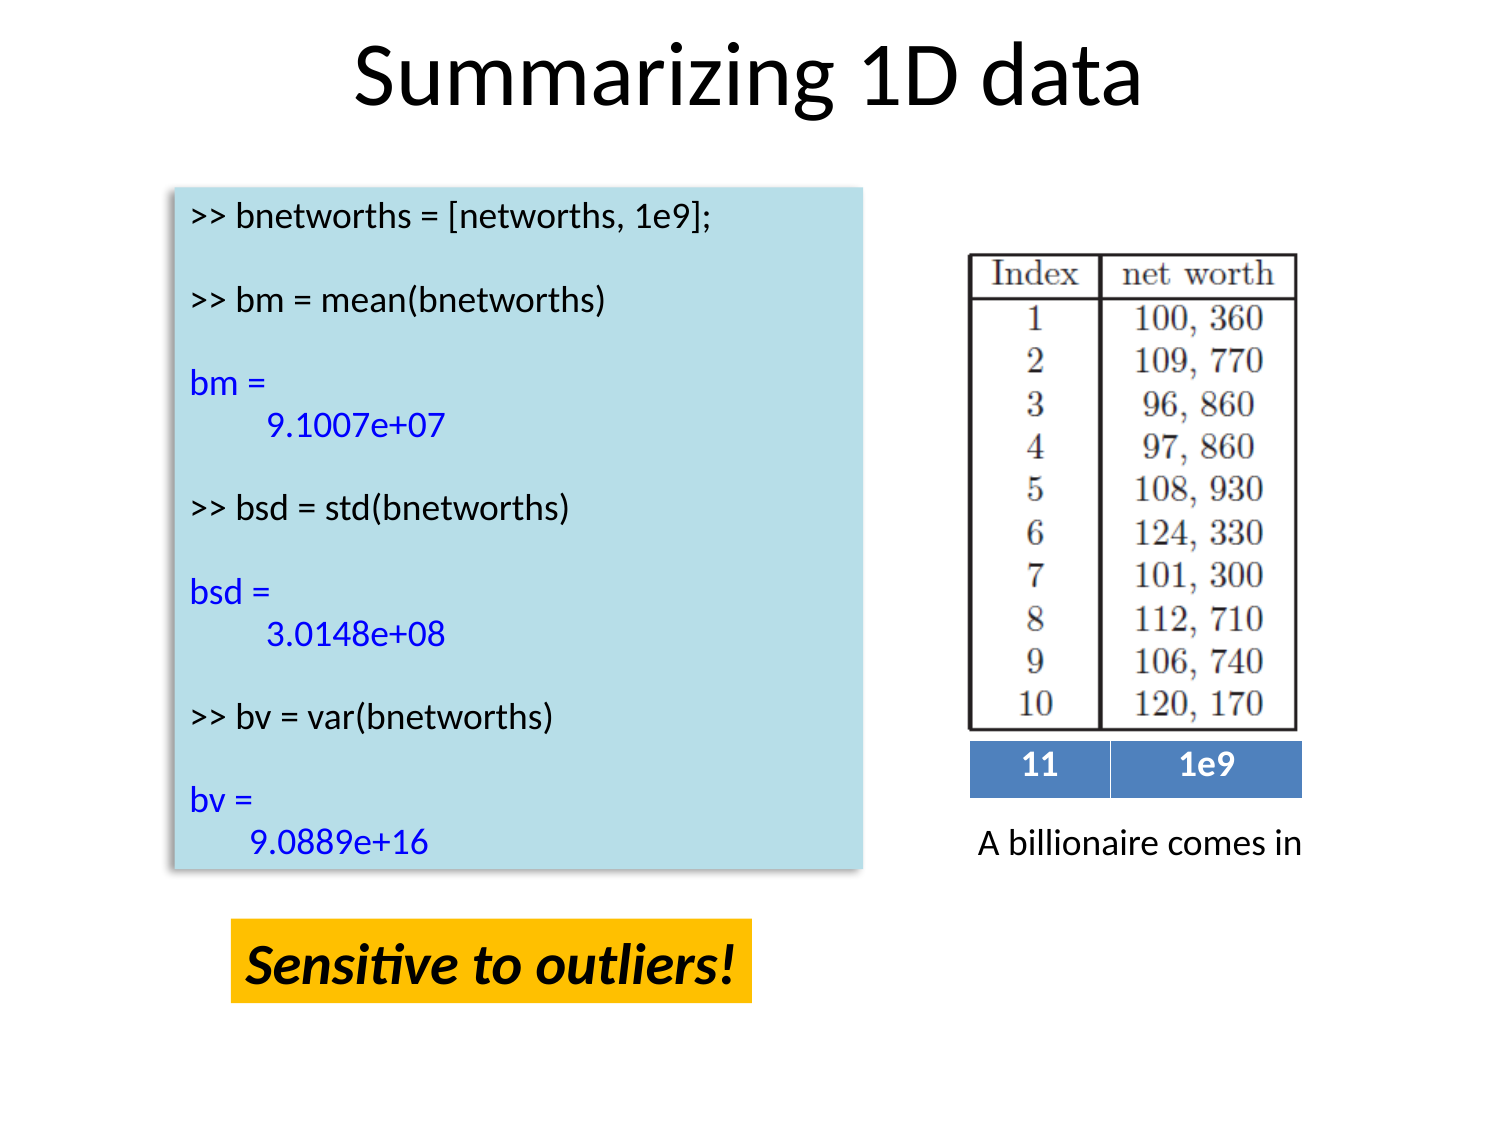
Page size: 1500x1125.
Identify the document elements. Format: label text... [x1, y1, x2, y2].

text_box >> bnetworths = [networths, 1e9]; >> bm = mean(bnetworths) bm = 9.1007e+07 >> bsd = std(bnetworths) bsd = 3.0148e+08 >> bv = var(bnetworths) bv = 9.0889e+16 [174, 187, 864, 870]
text_box A billionaire comes in [963, 810, 1319, 871]
picture [954, 241, 1307, 744]
title Summarizing 1D data [75, 0, 1425, 138]
table_header 1e9 [1111, 752, 1302, 798]
list [75, 224, 1425, 1005]
text_box Sensitive to outliers! [230, 918, 752, 1004]
table_header 11 [970, 753, 1110, 798]
